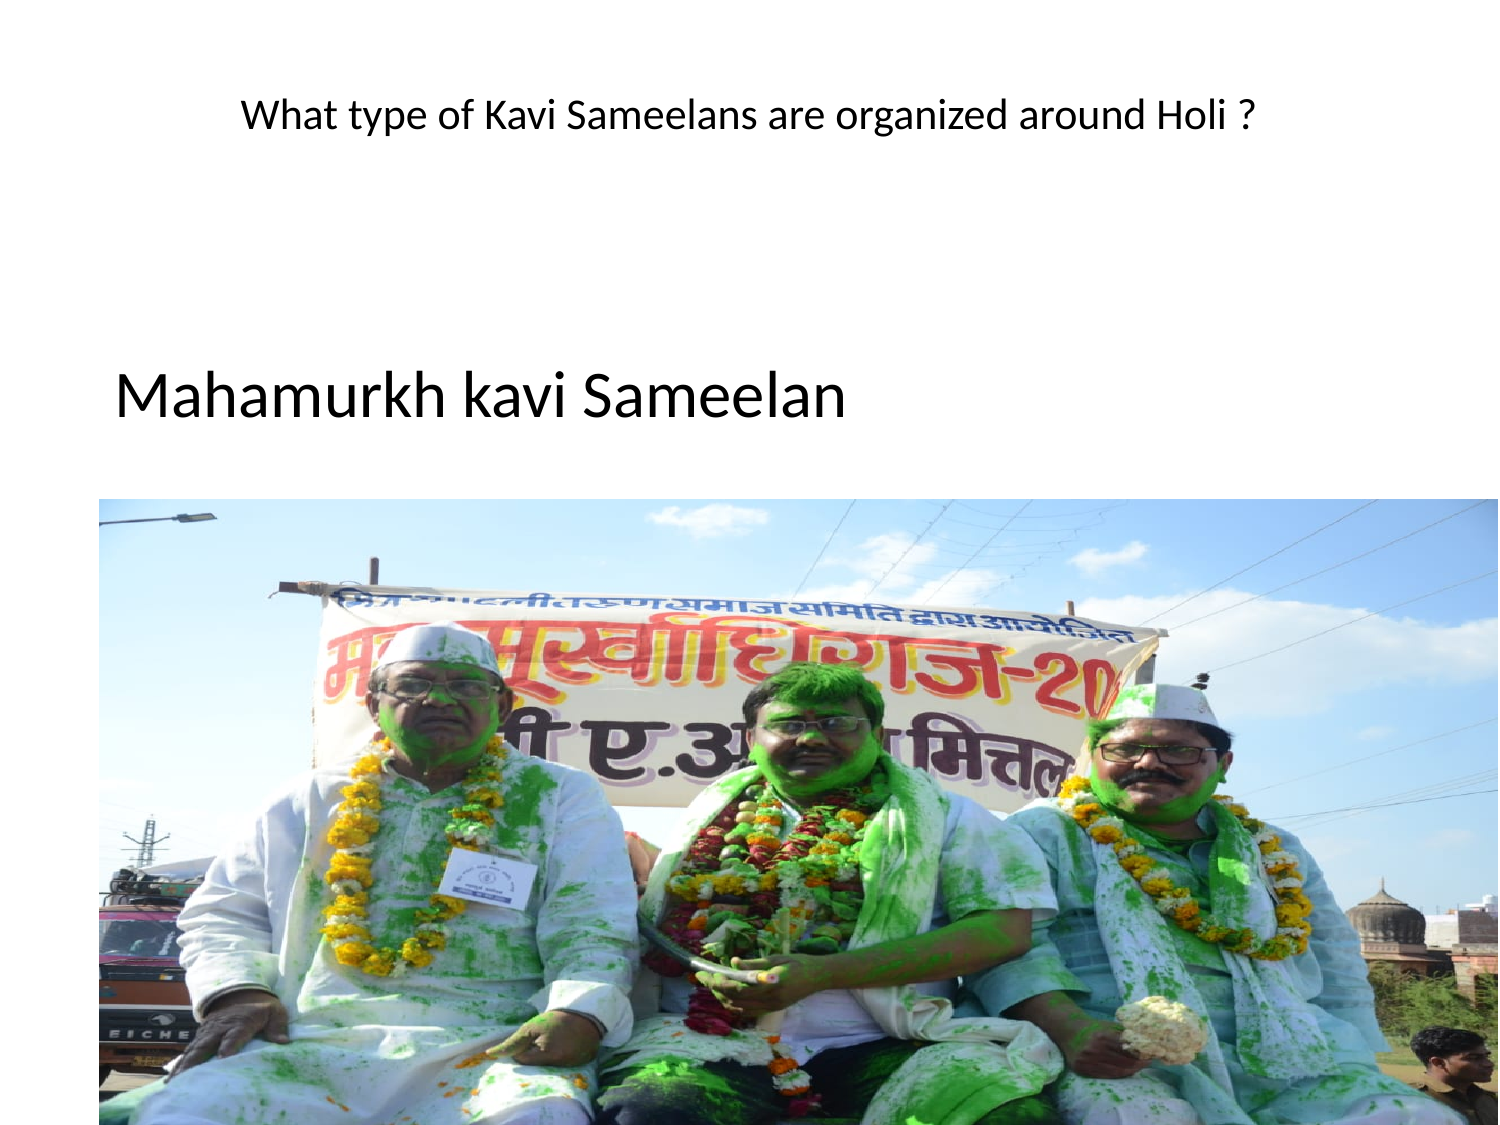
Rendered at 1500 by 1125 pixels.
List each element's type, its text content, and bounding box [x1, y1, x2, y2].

list Mahamurkh kavi Sameelan [99, 249, 1450, 499]
title What type of Kavi Sameelans are organized around Holi ? [75, 24, 1425, 233]
picture [99, 499, 1498, 1125]
